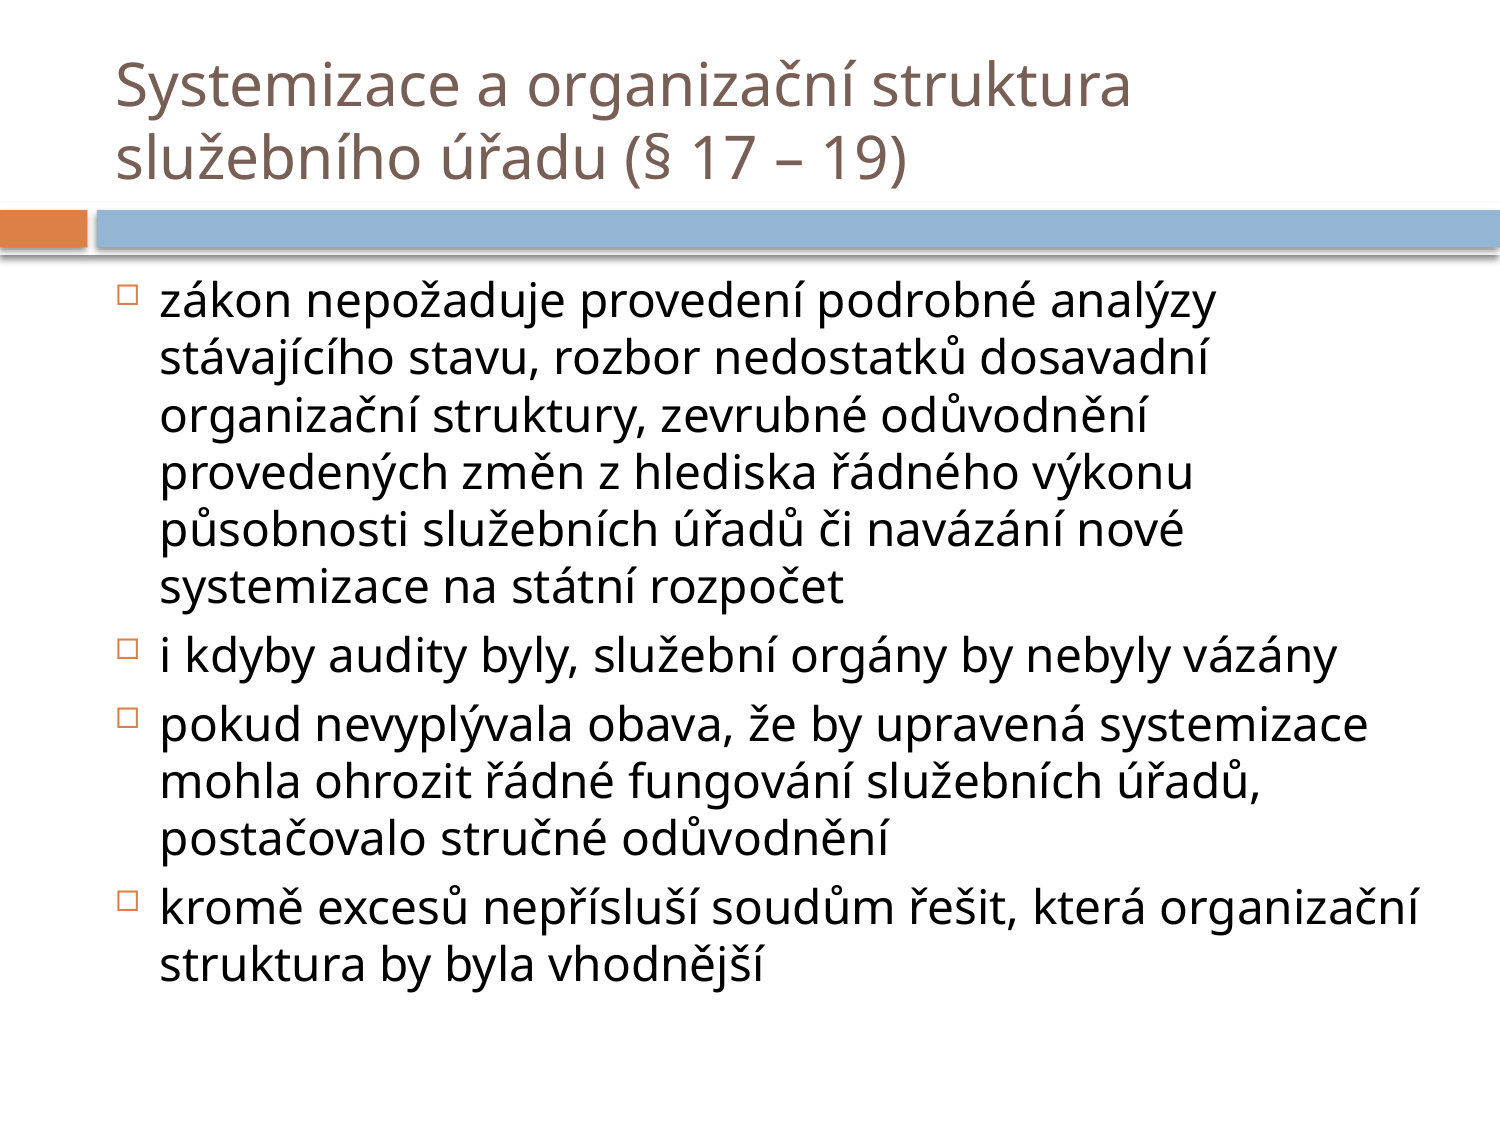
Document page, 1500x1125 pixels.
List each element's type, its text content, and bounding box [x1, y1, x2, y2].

list zákon nepožaduje provedení podrobné analýzy stávajícího stavu, rozbor nedostatků dosavadní organizační struktury, zevrubné odůvodnění provedených změn z hlediska řádného výkonu působnosti služebních úřadů či navázání nové systemizace na státní rozpočet i kdyby audity byly, služební orgány by nebyly vázány pokud nevyplývala obava, že by upravená systemizace mohla ohrozit řádné fungování služebních úřadů, postačovalo stručné odůvodnění kromě excesů nepřísluší soudům řešit, která organizační struktura by byla vhodnější [100, 262, 1438, 1000]
title Systemizace a organizační struktura služebního úřadu (§ 17 – 19) [100, 37, 1438, 200]
